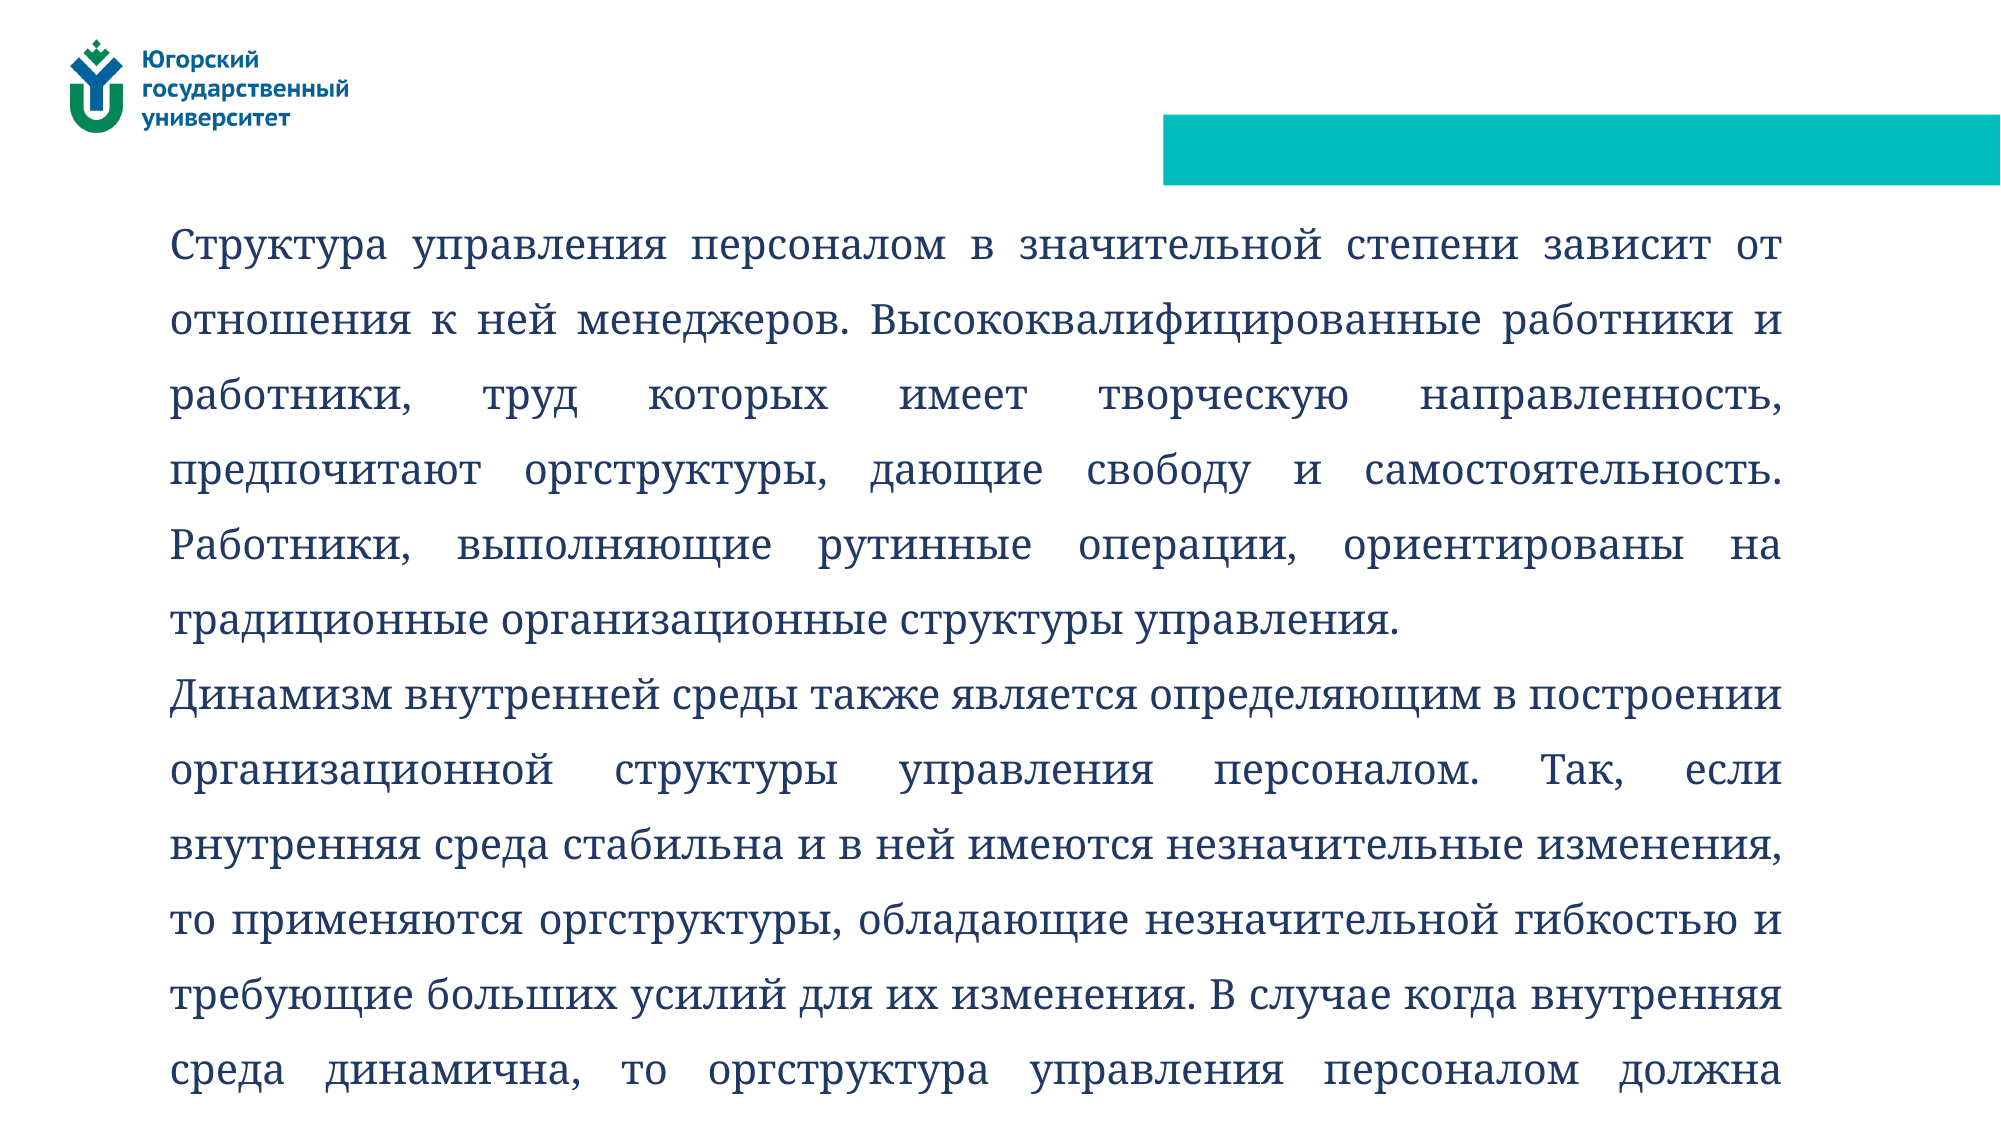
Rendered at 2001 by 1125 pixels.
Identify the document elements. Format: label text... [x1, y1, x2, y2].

text_box [1162, 114, 2000, 186]
picture [70, 39, 348, 133]
text_box Структура управления персоналом в значительной степени зависит от отношения к ней менеджеров. Высококвалифицированные работники и работники, труд которых имеет творческую направленность, предпочитают оргструктуры, дающие свободу и самостоятельность. Работники, выполняющие рутинные операции, ориентированы на традиционные организационные структуры управления. Динамизм внутренней среды также является определяющим в построении организационной структуры управления персоналом. Так, если внутренняя среда стабильна и в ней имеются незначительные изменения, то применяются оргструктуры, обладающие незначительной гибкостью и требующие больших усилий для их изменения. В случае когда внутренняя среда динамична, то оргструктура управления персоналом должна обладать гибкостью и способностью быстро реагировать на эти изменения. [154, 185, 1798, 1125]
